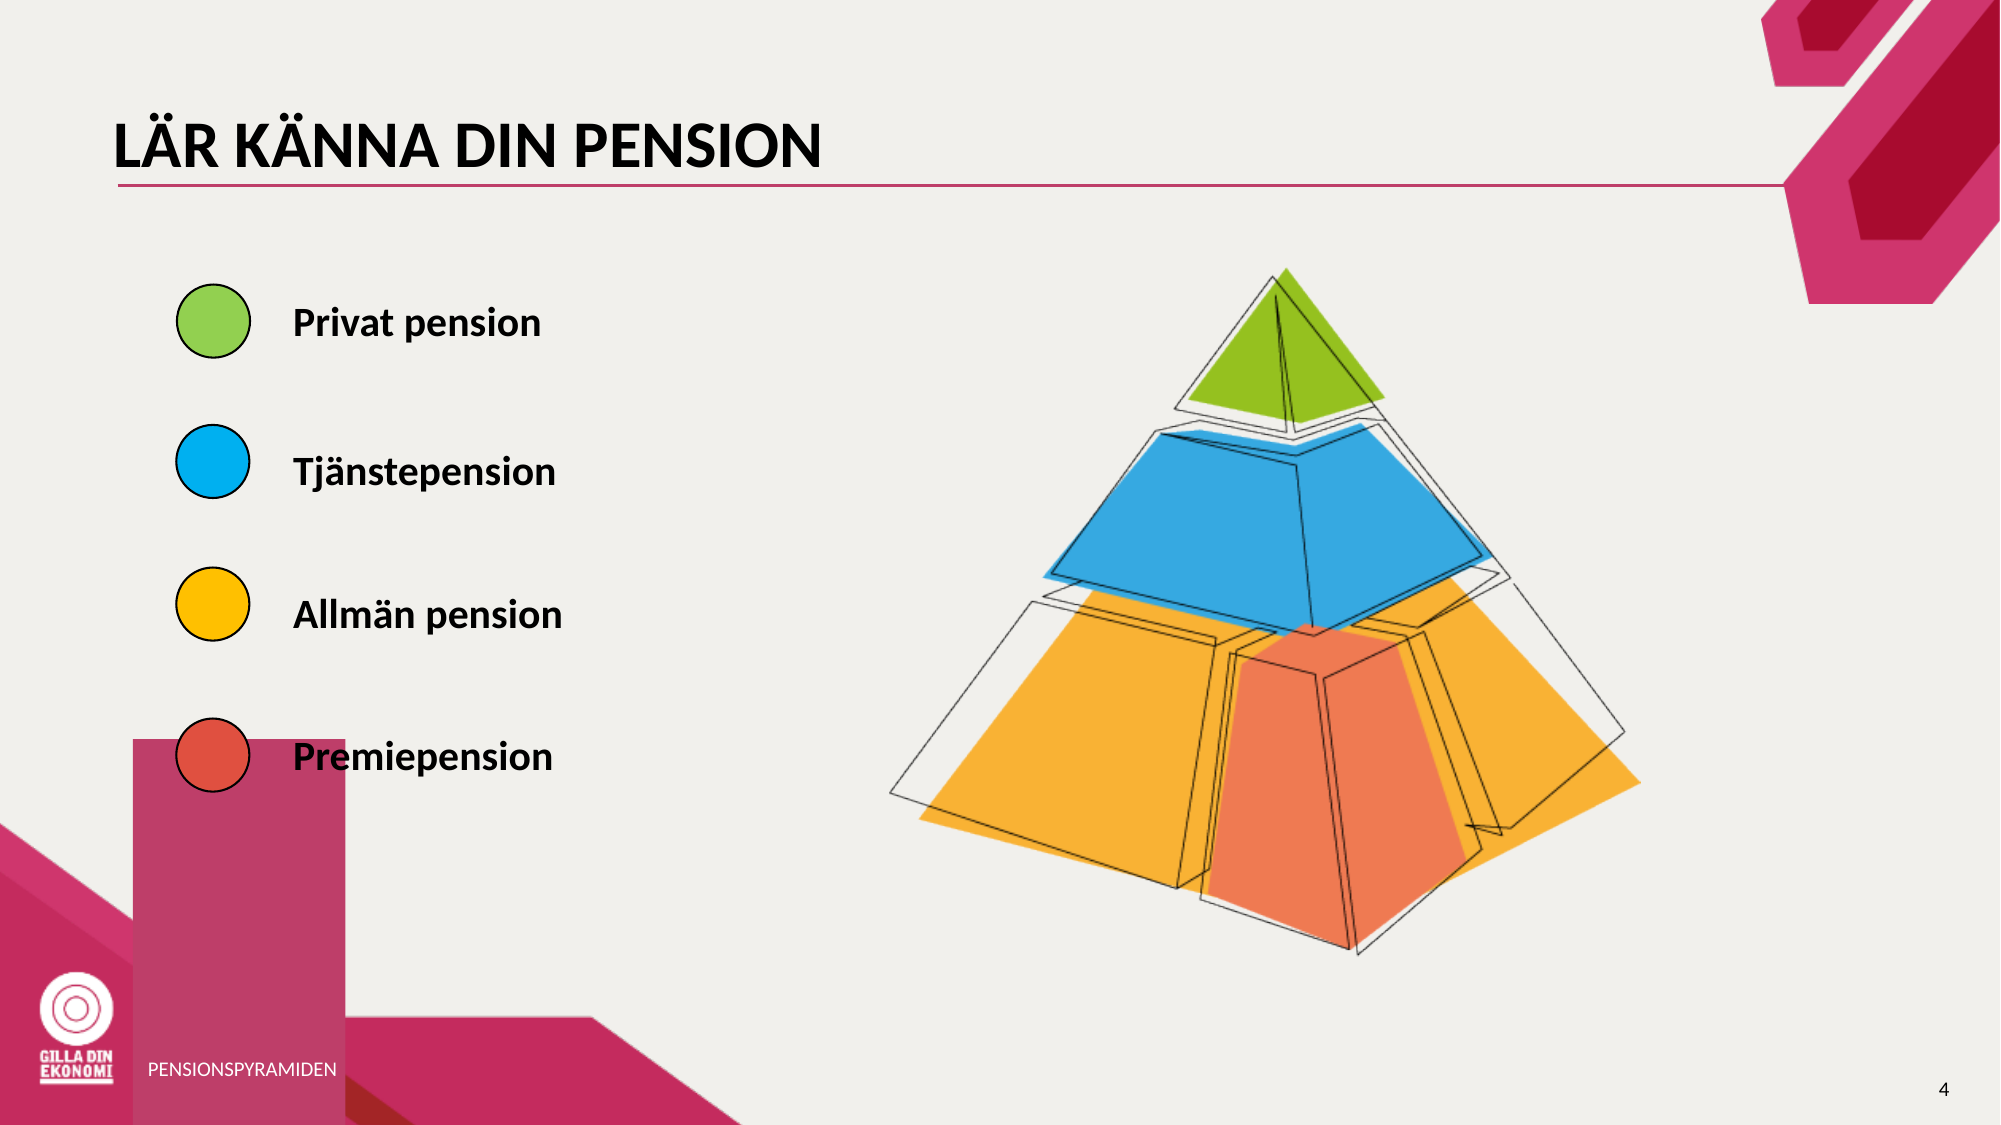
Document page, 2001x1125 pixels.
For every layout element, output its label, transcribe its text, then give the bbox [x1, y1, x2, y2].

list PENSIONSPYRAMIDEN [132, 739, 346, 1125]
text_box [176, 284, 653, 792]
picture [889, 267, 1641, 957]
title LÄR KÄNNA DIN PENSION [98, 102, 1824, 320]
picture [1761, 0, 2000, 304]
picture [0, 822, 132, 1125]
picture [346, 822, 743, 1125]
